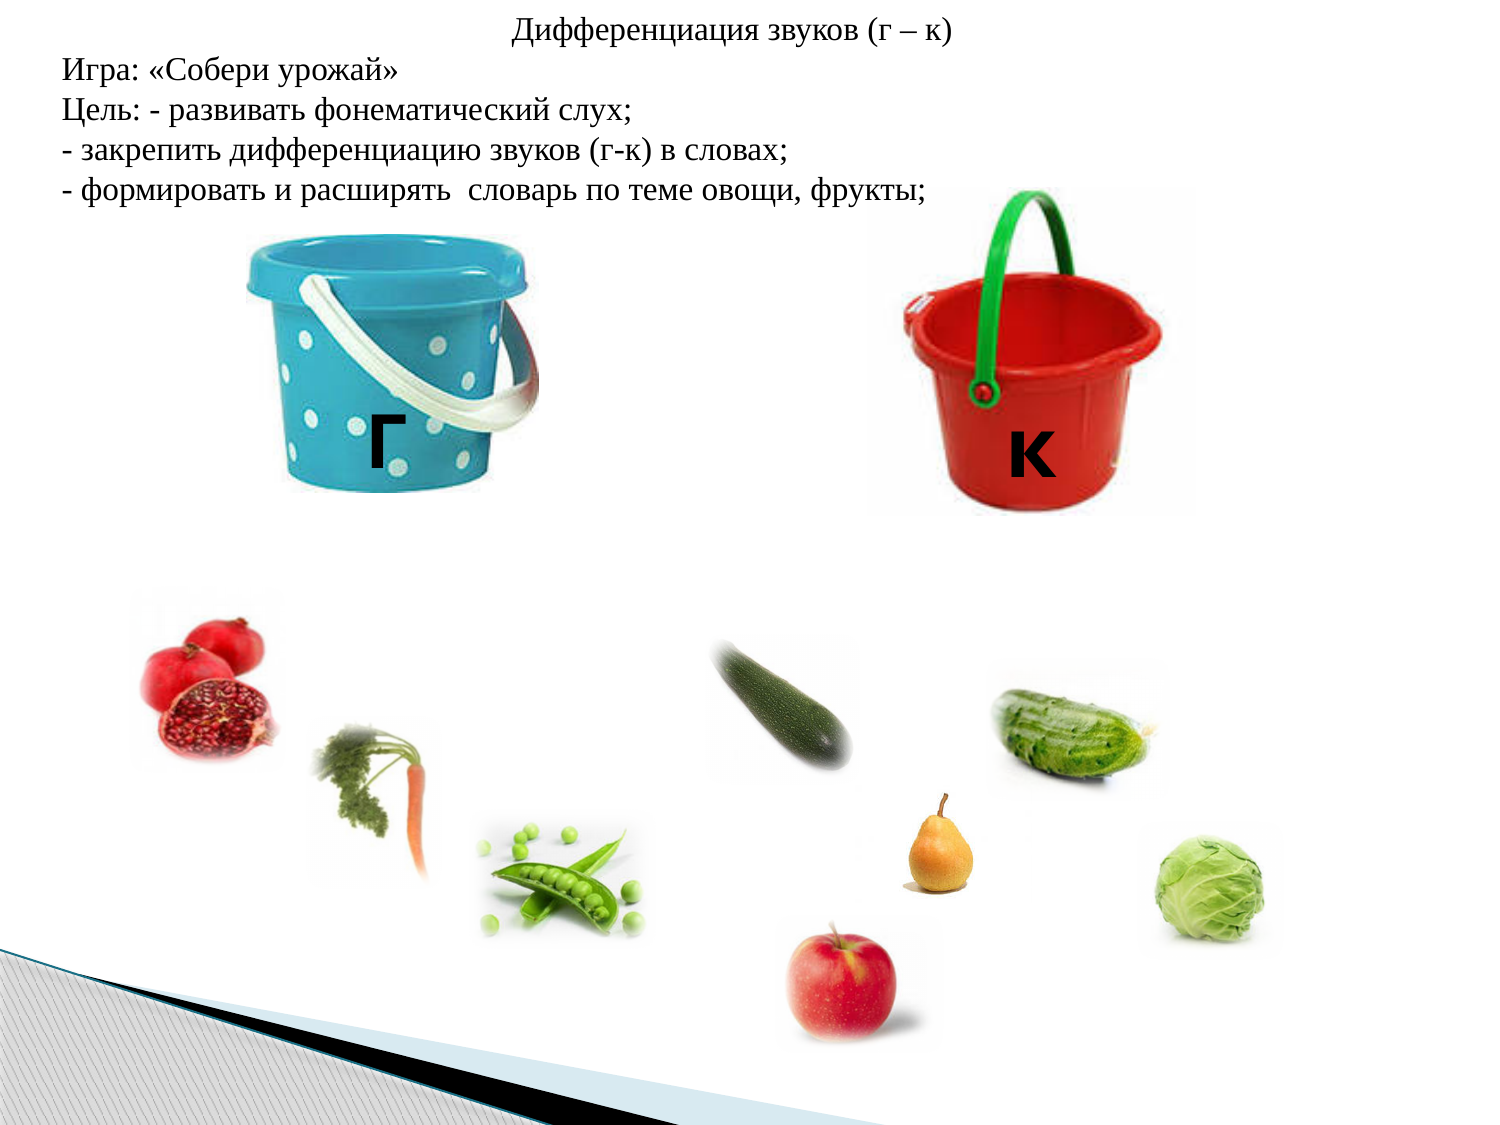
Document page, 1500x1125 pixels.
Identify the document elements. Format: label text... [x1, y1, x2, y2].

picture [128, 585, 287, 774]
picture [468, 808, 657, 950]
picture [773, 913, 946, 1055]
picture [245, 234, 539, 493]
picture [304, 714, 444, 891]
picture [702, 632, 1173, 903]
picture [866, 187, 1196, 516]
picture [1136, 820, 1285, 962]
text_box Дифференциация звуков (г – к) Игра: «Собери урожай» Цель: - развивать фонематический слух; - закрепить дифференциацию звуков (г-к) в словах; - формировать и расширять словарь по теме овощи, фрукты; [46, 0, 1418, 215]
